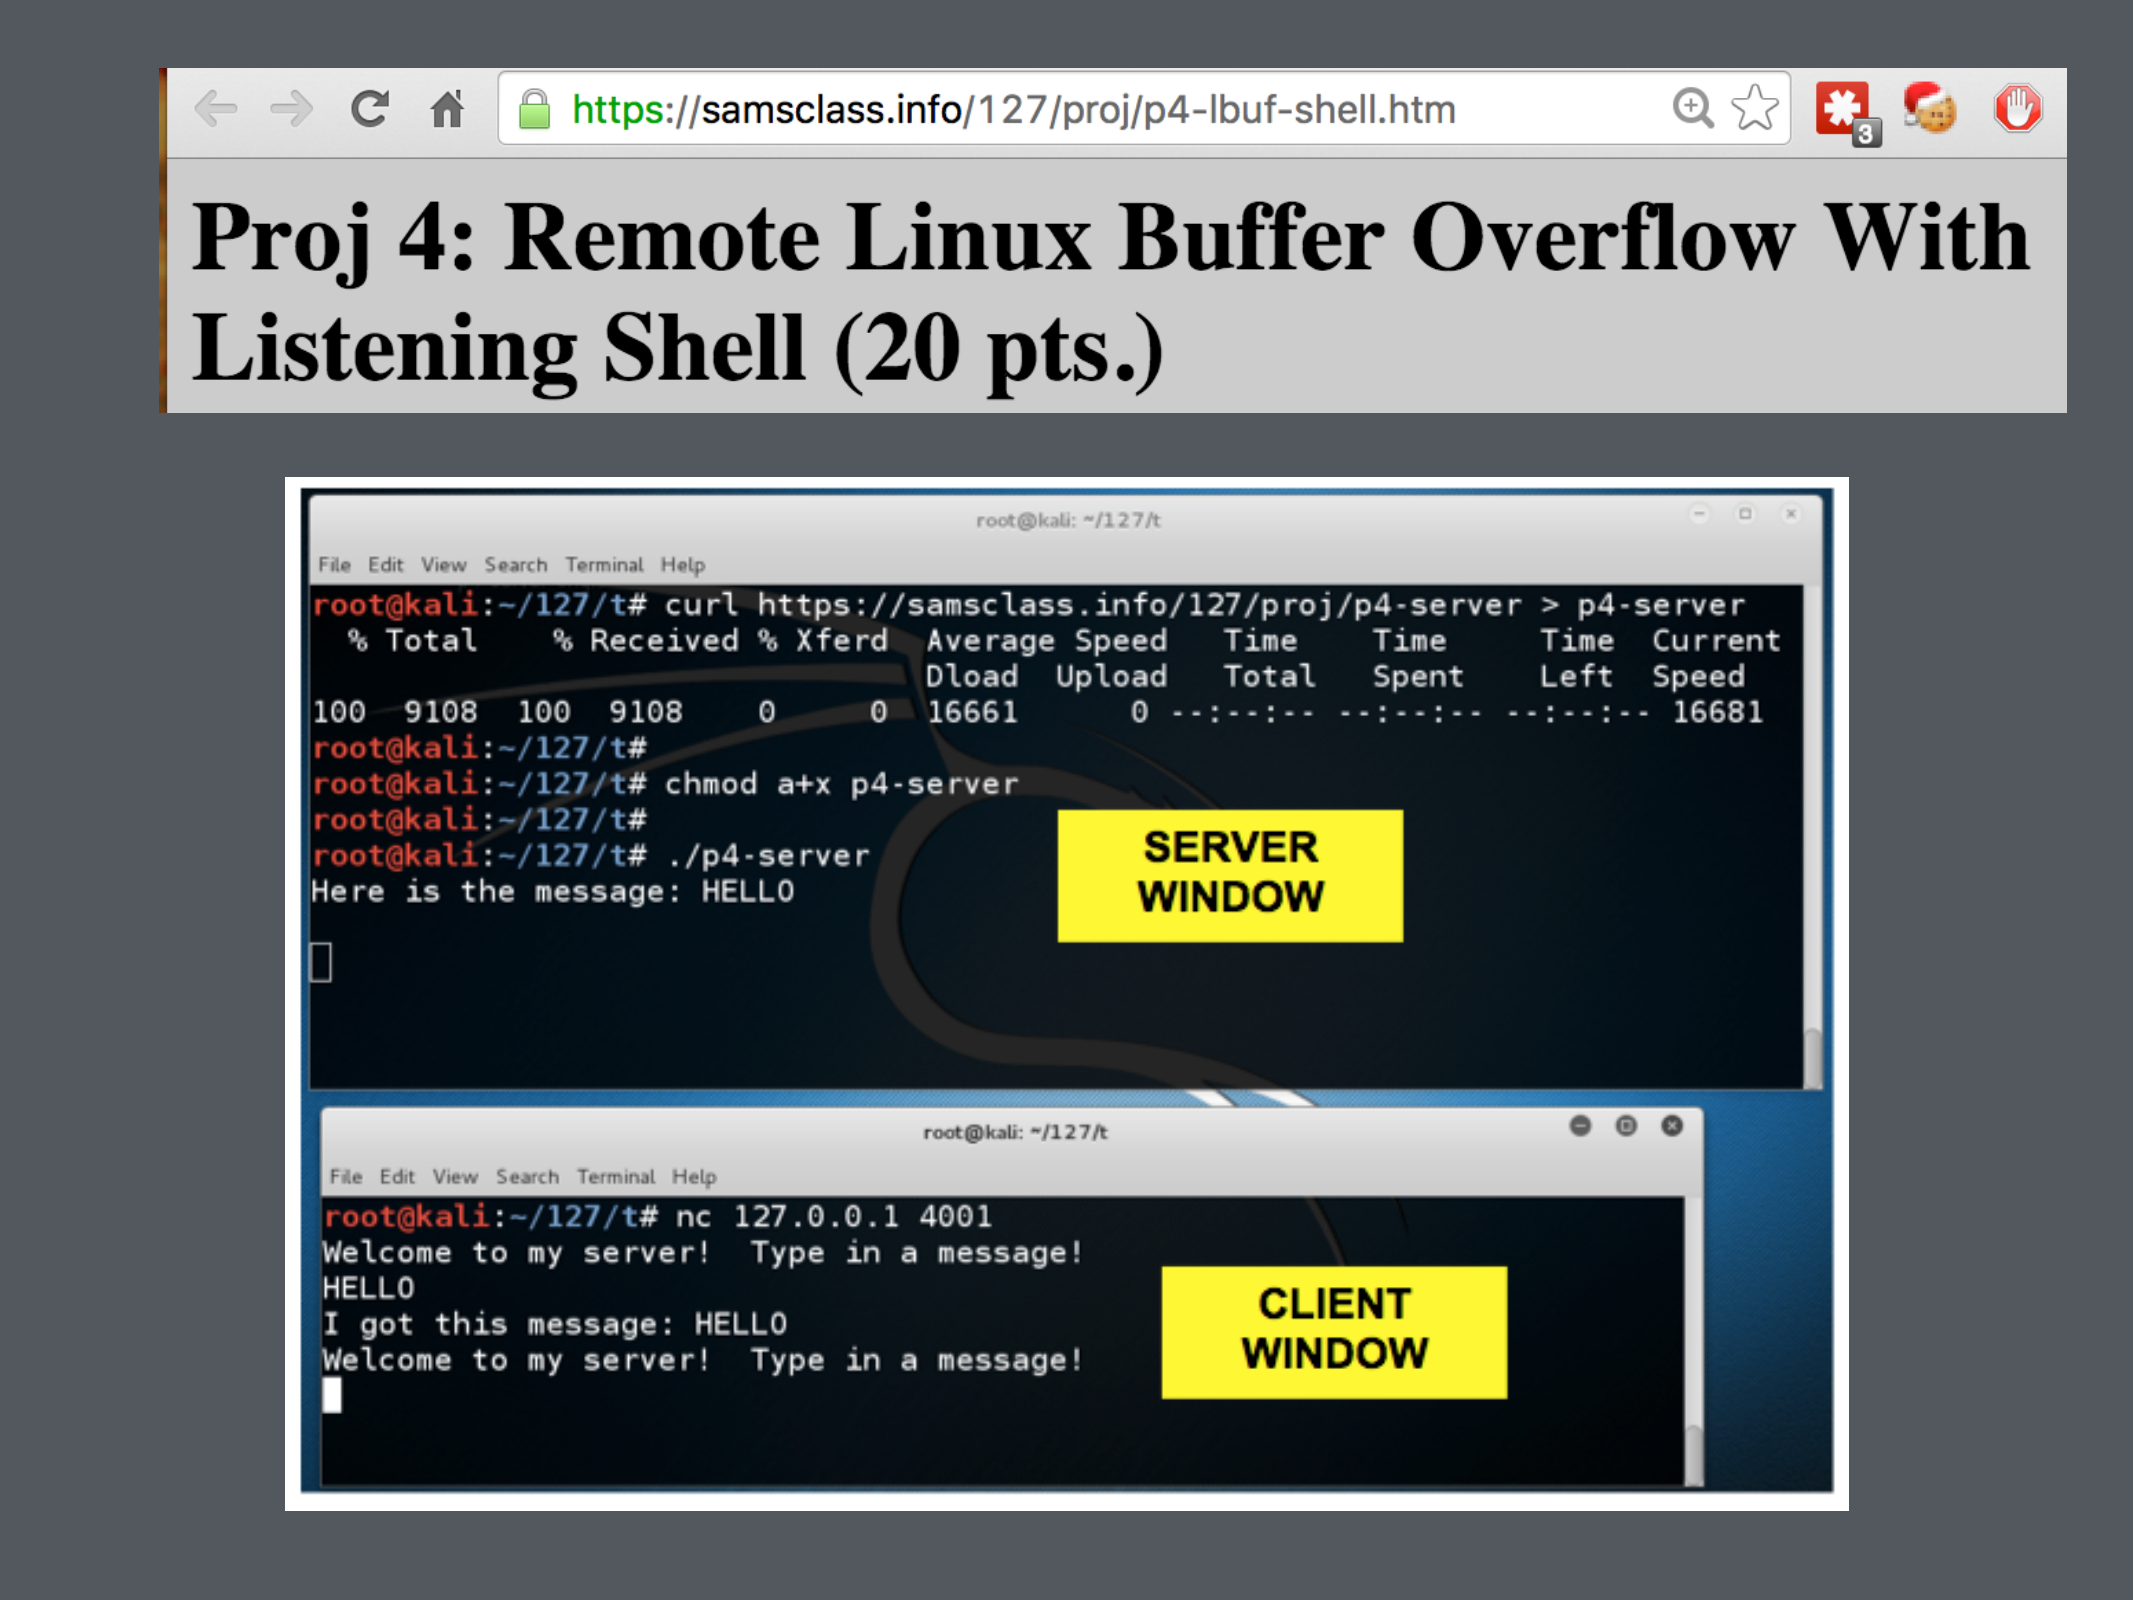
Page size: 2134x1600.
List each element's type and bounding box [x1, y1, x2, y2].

picture [159, 68, 2067, 413]
picture [284, 476, 1849, 1511]
